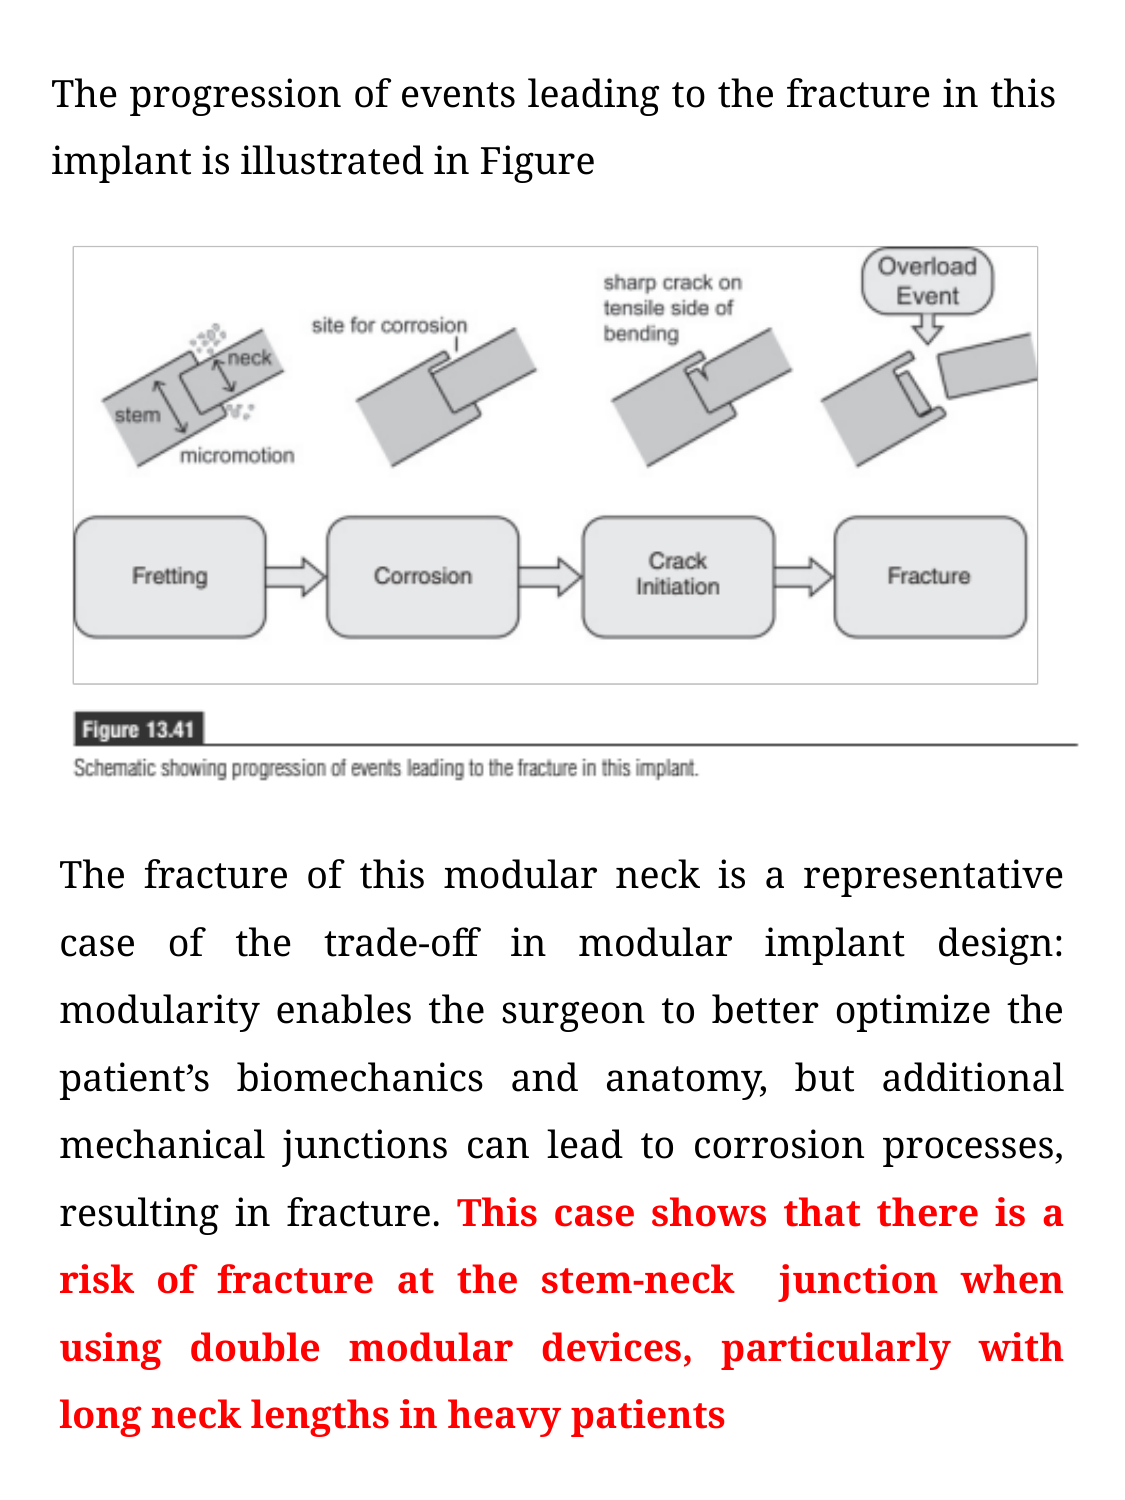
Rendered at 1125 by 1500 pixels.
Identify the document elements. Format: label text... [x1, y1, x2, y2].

picture [8, 230, 1117, 798]
text_box The fracture of this modular neck is a representative case of the trade-off in modular implant design: modularity enables the surgeon to better optimize the patient’s biomechanics and anatomy, but additional mechanical junctions can lead to corrosion processes, resulting in fracture. This case shows that there is a risk of fracture at the stem-neck junction when using double modular devices, particularly with long neck lengths in heavy patients [44, 821, 1080, 1500]
text_box The progression of events leading to the fracture in this implant is illustrated in Figure [36, 40, 1073, 190]
